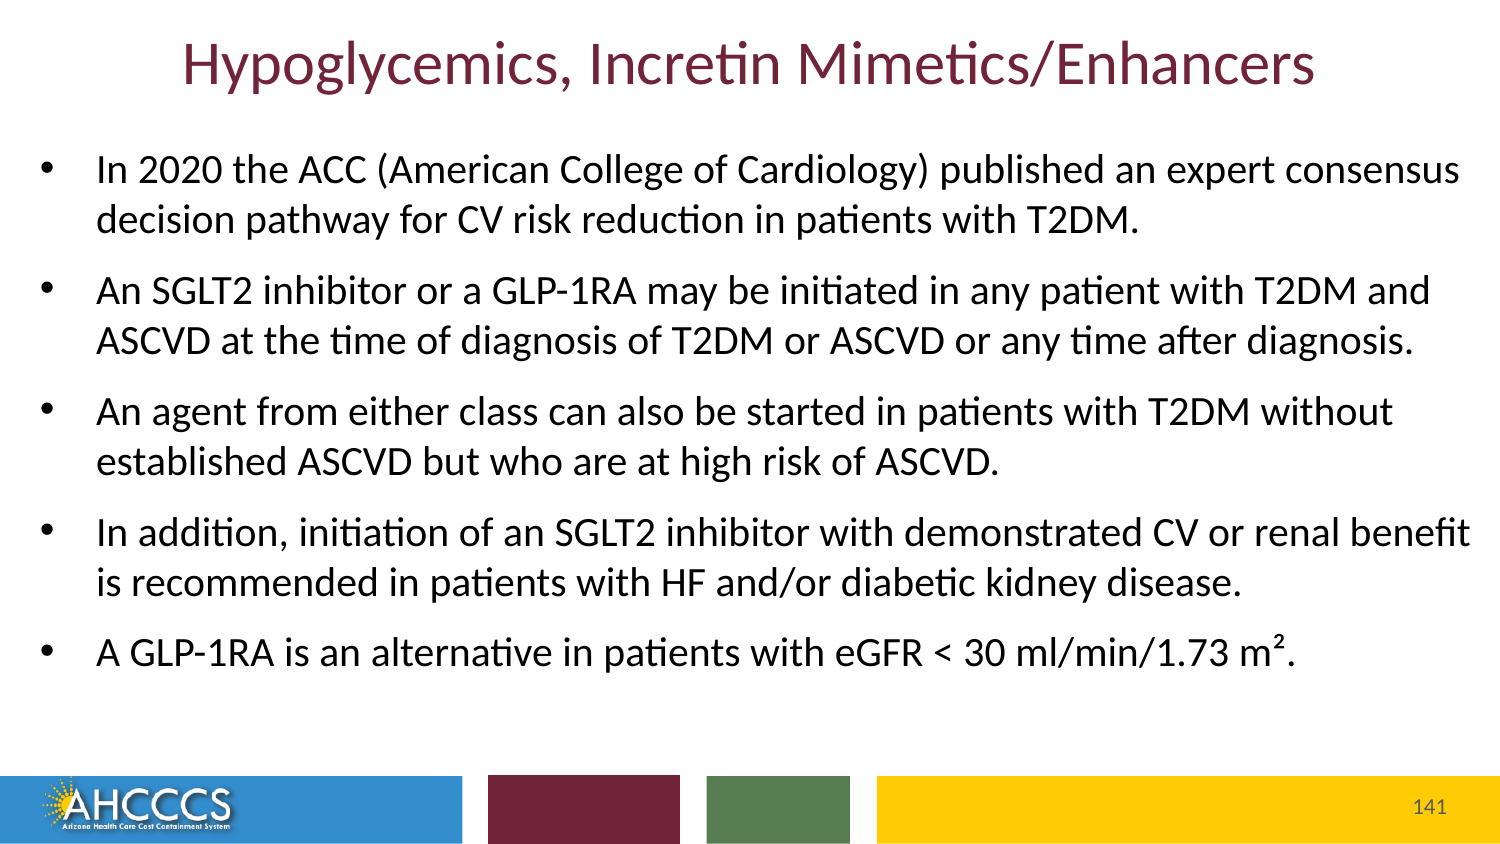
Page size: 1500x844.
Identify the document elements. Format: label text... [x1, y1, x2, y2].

picture [42, 776, 230, 830]
title Hypoglycemics, Incretin Mimetics/Enhancers [75, 21, 1425, 110]
list In 2020 the ACC (American College of Cardiology) published an expert consensus decision pathway for CV risk reduction in patients with T2DM. An SGLT2 inhibitor or a GLP-1RA may be initiated in any patient with T2DM and ASCVD at the time of diagnosis of T2DM or ASCVD or any time after diagnosis. An agent from either class can also be started in patients with T2DM without established ASCVD but who are at high risk of ASCVD. In addition, initiation of an SGLT2 inhibitor with demonstrated CV or renal benefit is recommended in patients with HF and/or diabetic kidney disease. A GLP-1RA is an alternative in patients with eGFR < 30 ml/min/1.73 m². [24, 134, 1488, 772]
